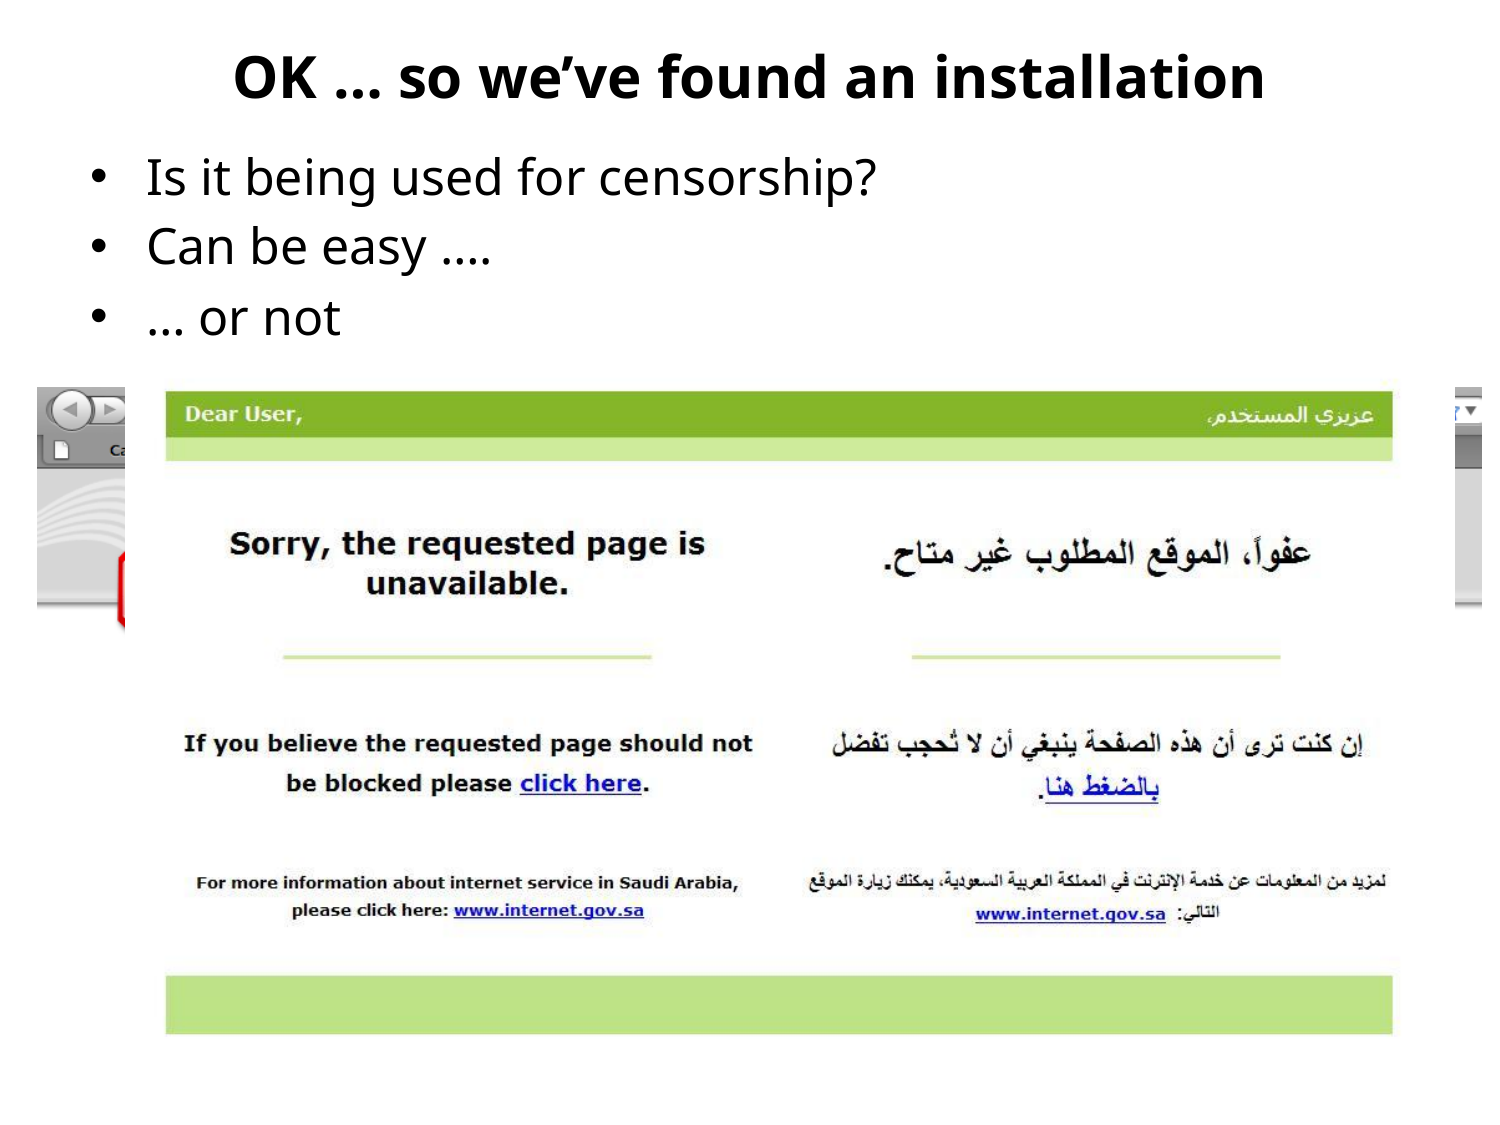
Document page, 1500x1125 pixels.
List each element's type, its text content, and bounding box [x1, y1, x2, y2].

list Is it being used for censorship? Can be easy …. … or not [75, 137, 1425, 385]
picture [37, 302, 1482, 1125]
title OK … so we’ve found an installation [75, 24, 1425, 125]
